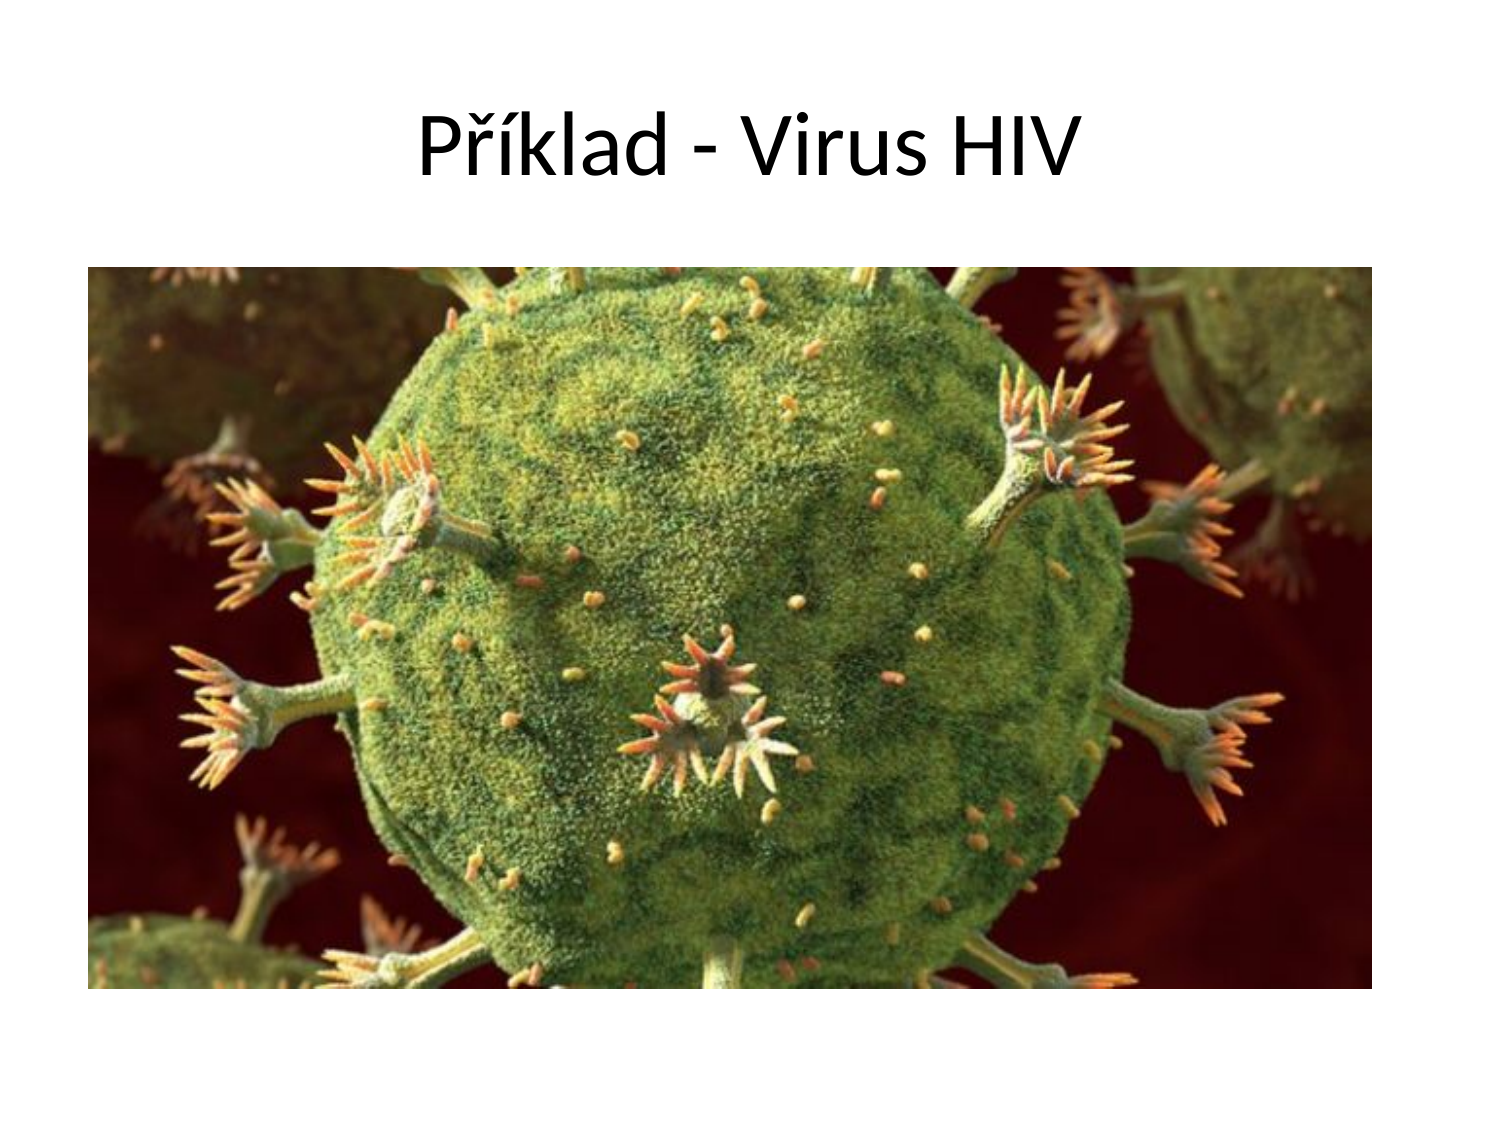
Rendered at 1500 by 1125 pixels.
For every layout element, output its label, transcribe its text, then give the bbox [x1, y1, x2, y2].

title Příklad - Virus HIV [74, 44, 1426, 233]
picture [88, 266, 1373, 989]
